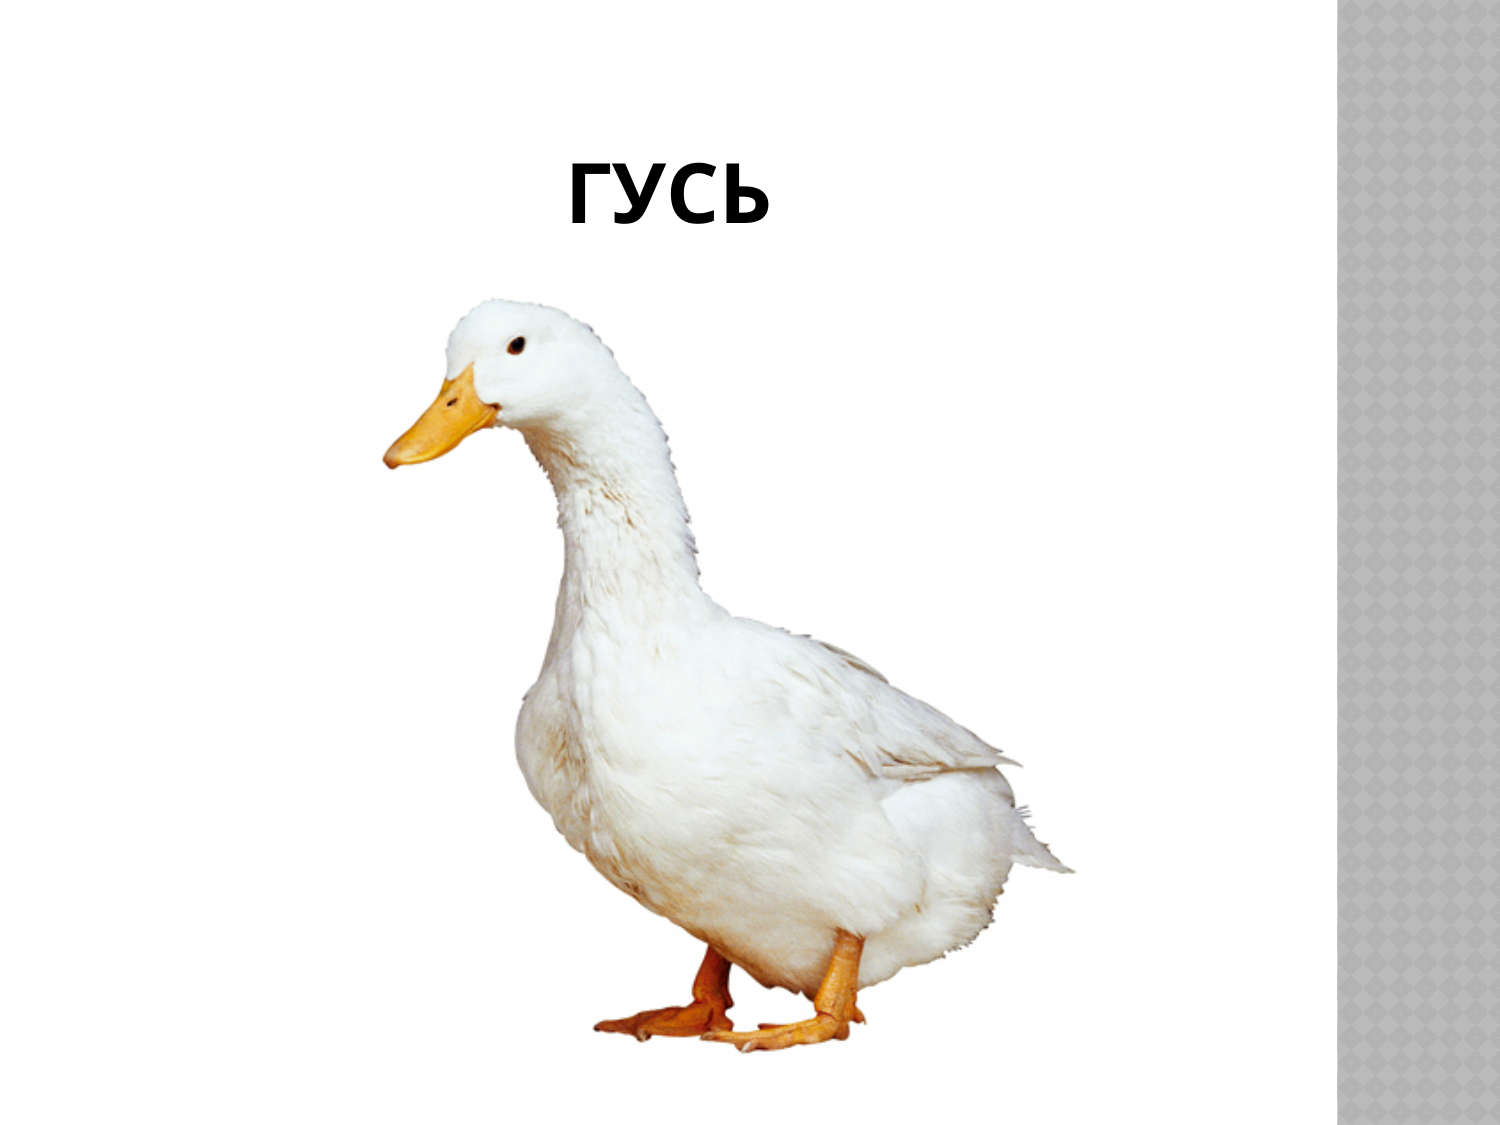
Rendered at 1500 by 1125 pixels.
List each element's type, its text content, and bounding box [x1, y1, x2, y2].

title Гусь [75, 52, 1263, 240]
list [371, 262, 1082, 1071]
